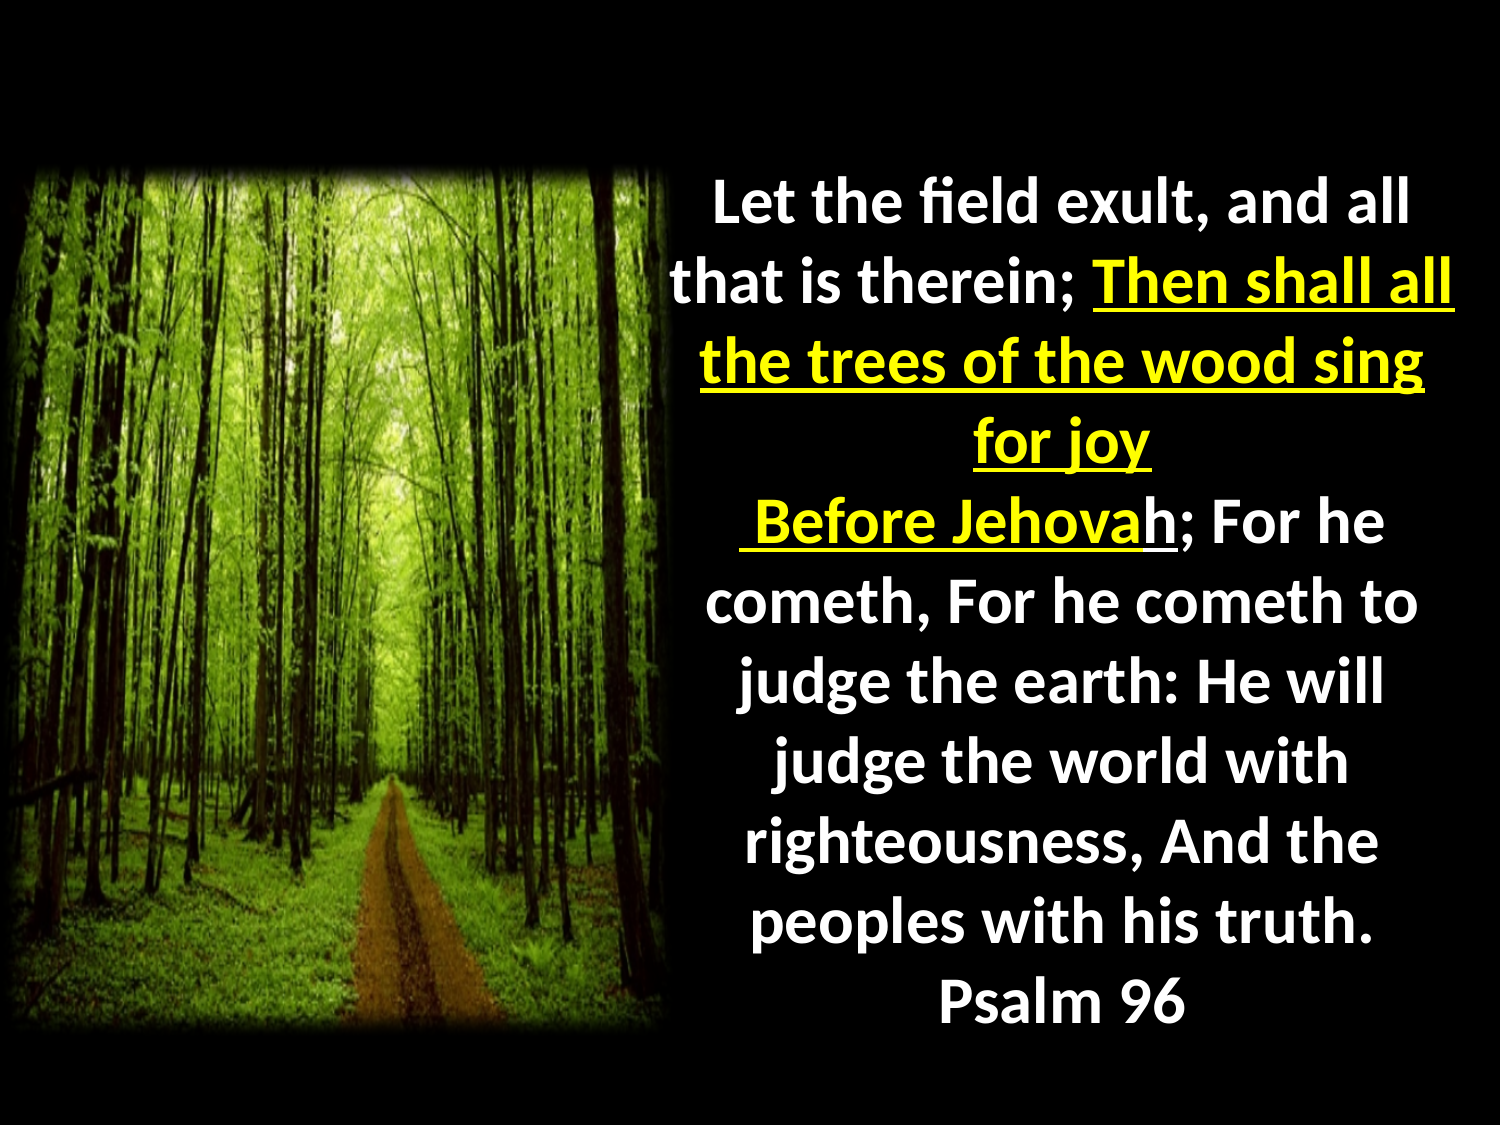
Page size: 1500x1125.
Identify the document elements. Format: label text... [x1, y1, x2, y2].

text_box Let the field exult, and all that is therein; Then shall all the trees of the wood sing for joy Before Jehovah; For he cometh, For he cometh to judge the earth: He will judge the world with righteousness, And the peoples with his truth. Psalm 96 [649, 149, 1475, 1045]
picture [0, 162, 676, 1038]
